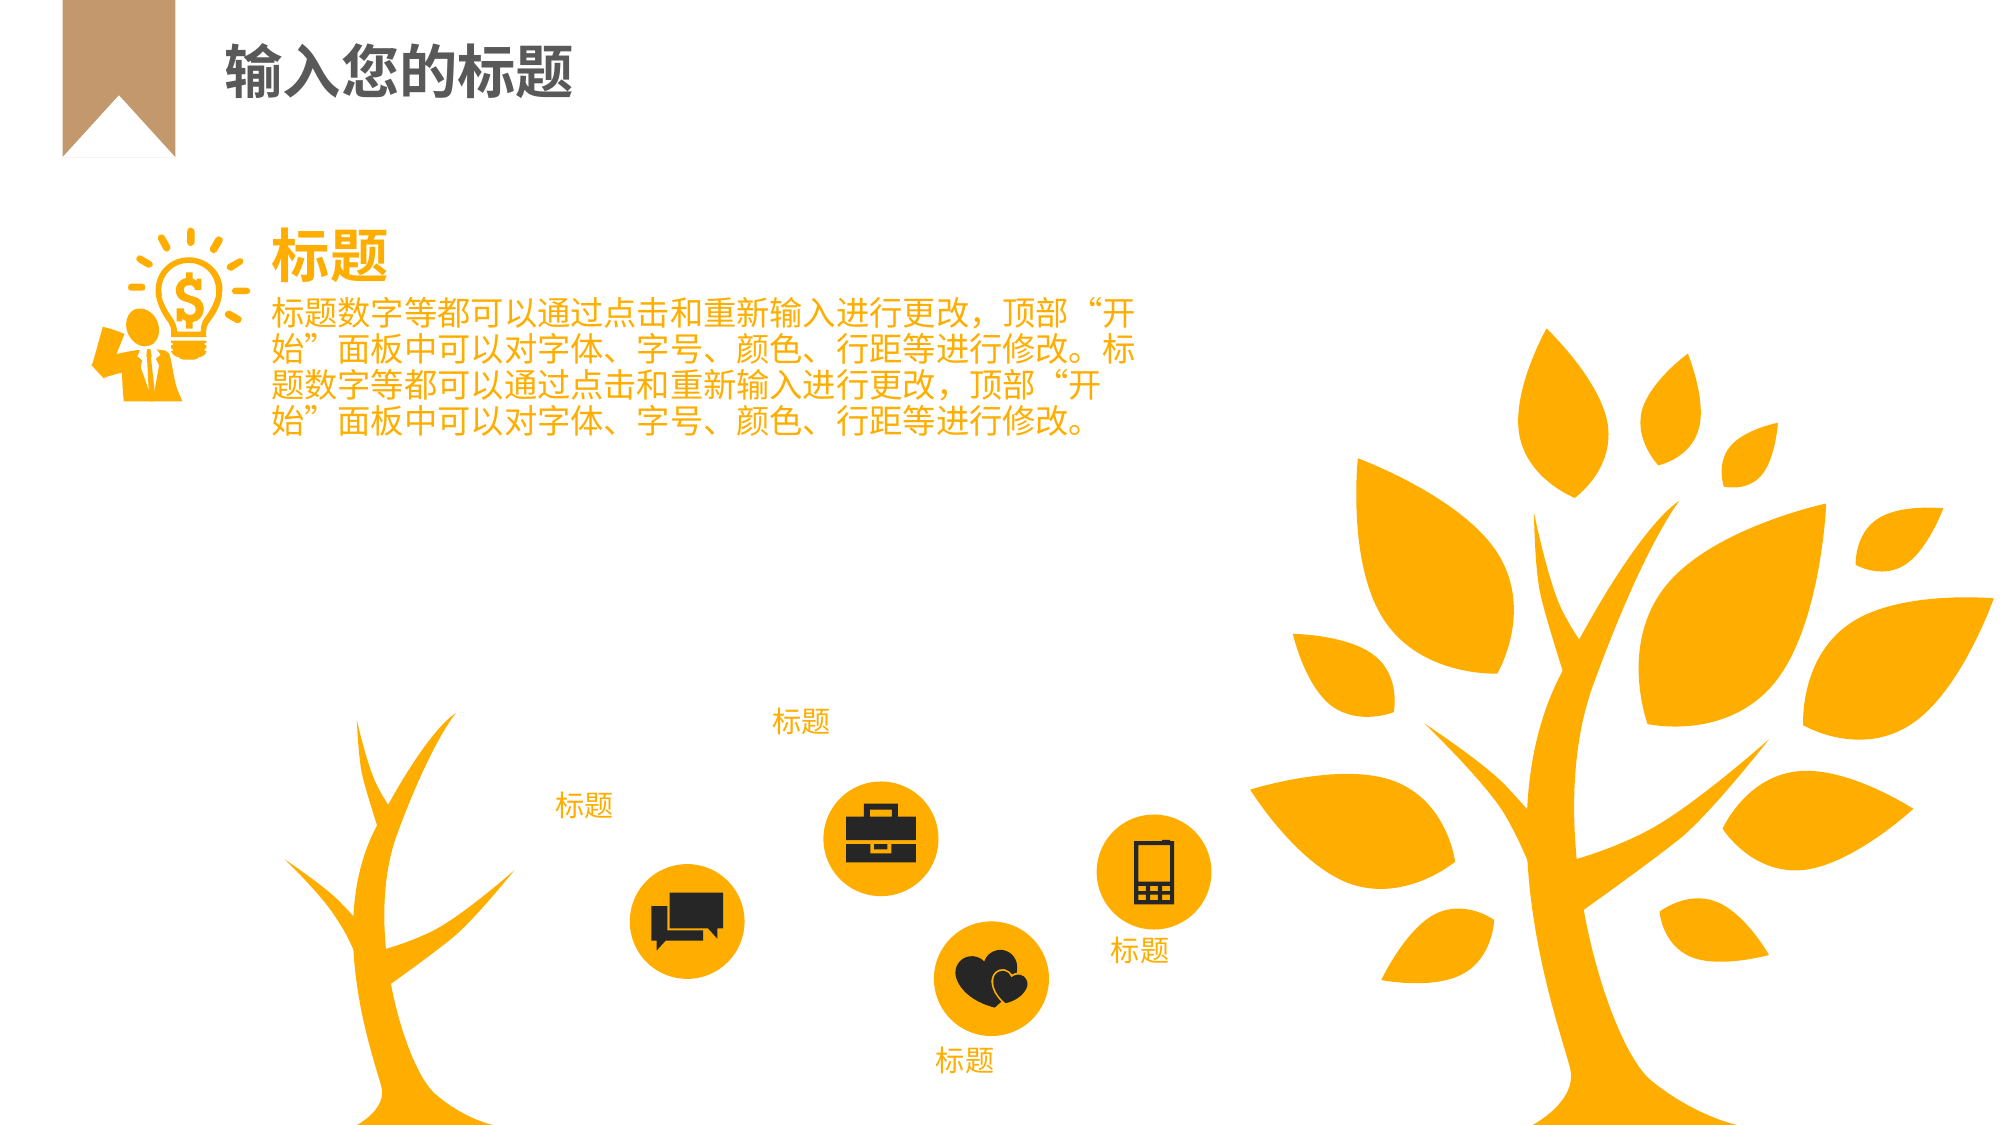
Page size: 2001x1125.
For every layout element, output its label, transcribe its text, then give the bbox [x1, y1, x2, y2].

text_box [284, 713, 515, 1125]
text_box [1250, 328, 1994, 1125]
text_box 标题数字等都可以通过点击和重新输入进行更改，顶部“开始”面板中可以对字体、字号、颜色、行距等进行修改。标题数字等都可以通过点击和重新输入进行更改，顶部“开始”面板中可以对字体、字号、颜色、行距等进行修改。 [256, 289, 1168, 449]
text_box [1096, 814, 1406, 976]
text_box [920, 921, 1231, 1085]
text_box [89, 227, 251, 402]
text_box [757, 702, 1067, 897]
text_box 标题 [257, 211, 404, 289]
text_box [540, 787, 851, 979]
